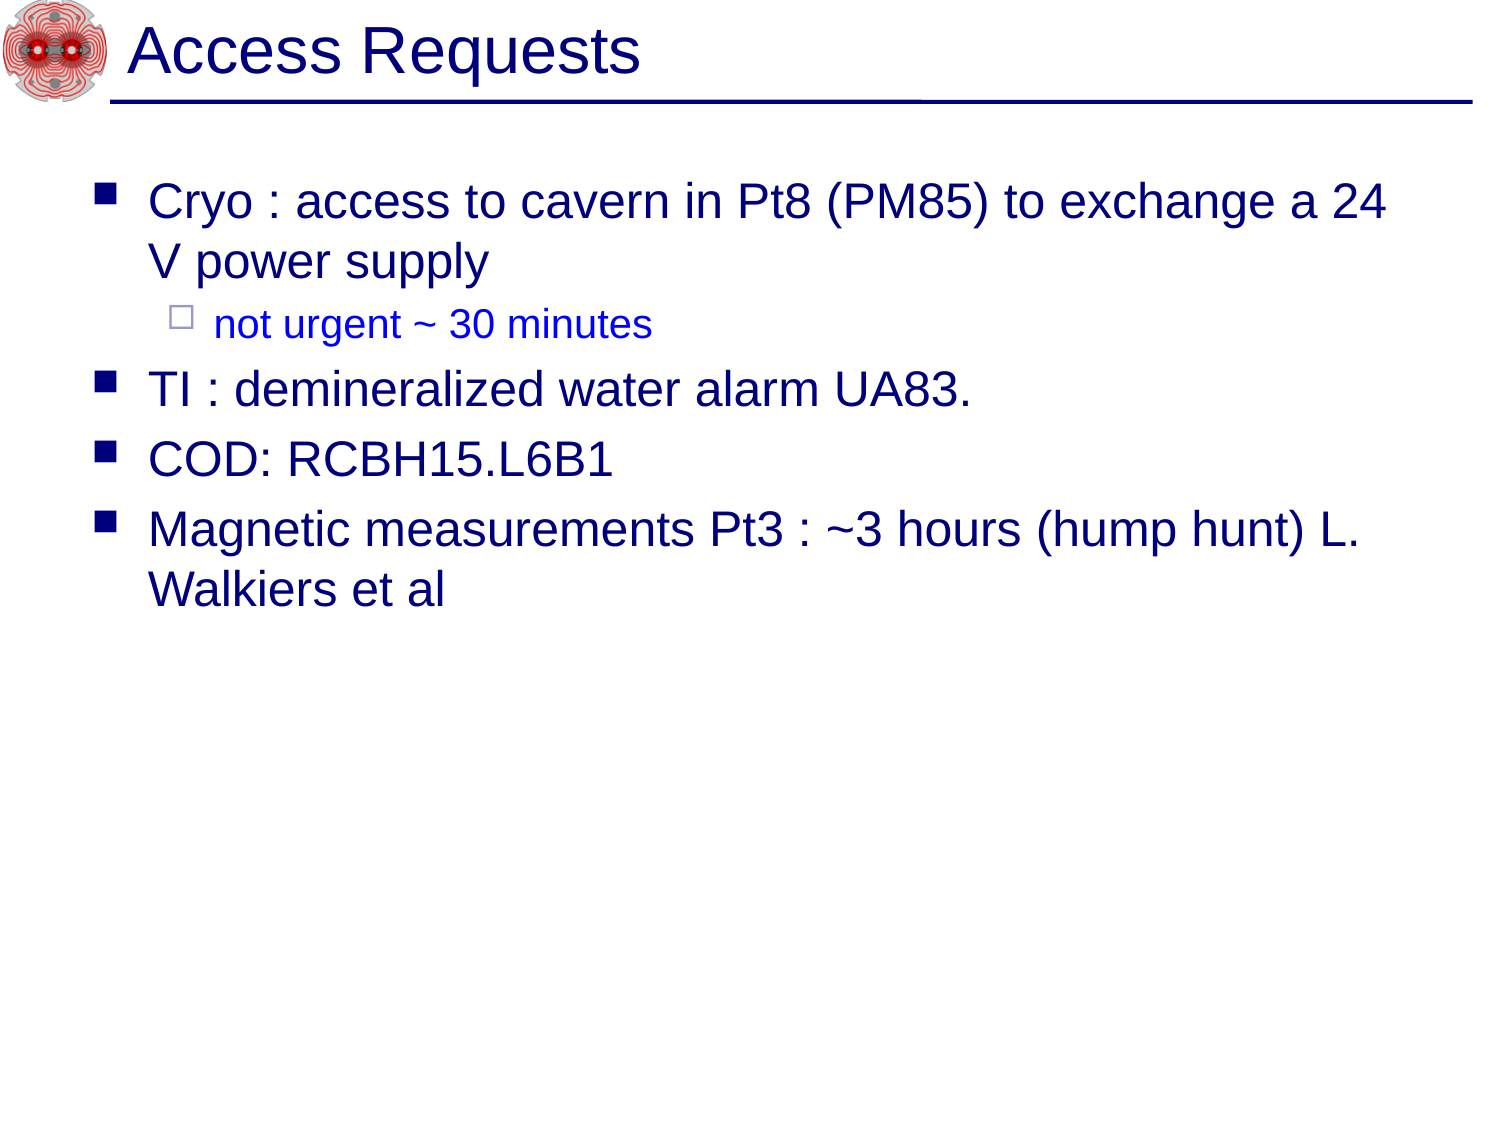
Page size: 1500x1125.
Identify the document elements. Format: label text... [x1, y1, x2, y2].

list Cryo : access to cavern in Pt8 (PM85) to exchange a 24 V power supply not urgent ~ 30 minutes TI : demineralized water alarm UA83. COD: RCBH15.L6B1 Magnetic measurements Pt3 : ~3 hours (hump hunt) L. Walkiers et al [76, 160, 1427, 1000]
picture [0, 0, 108, 103]
title Access Requests [111, 3, 1463, 91]
